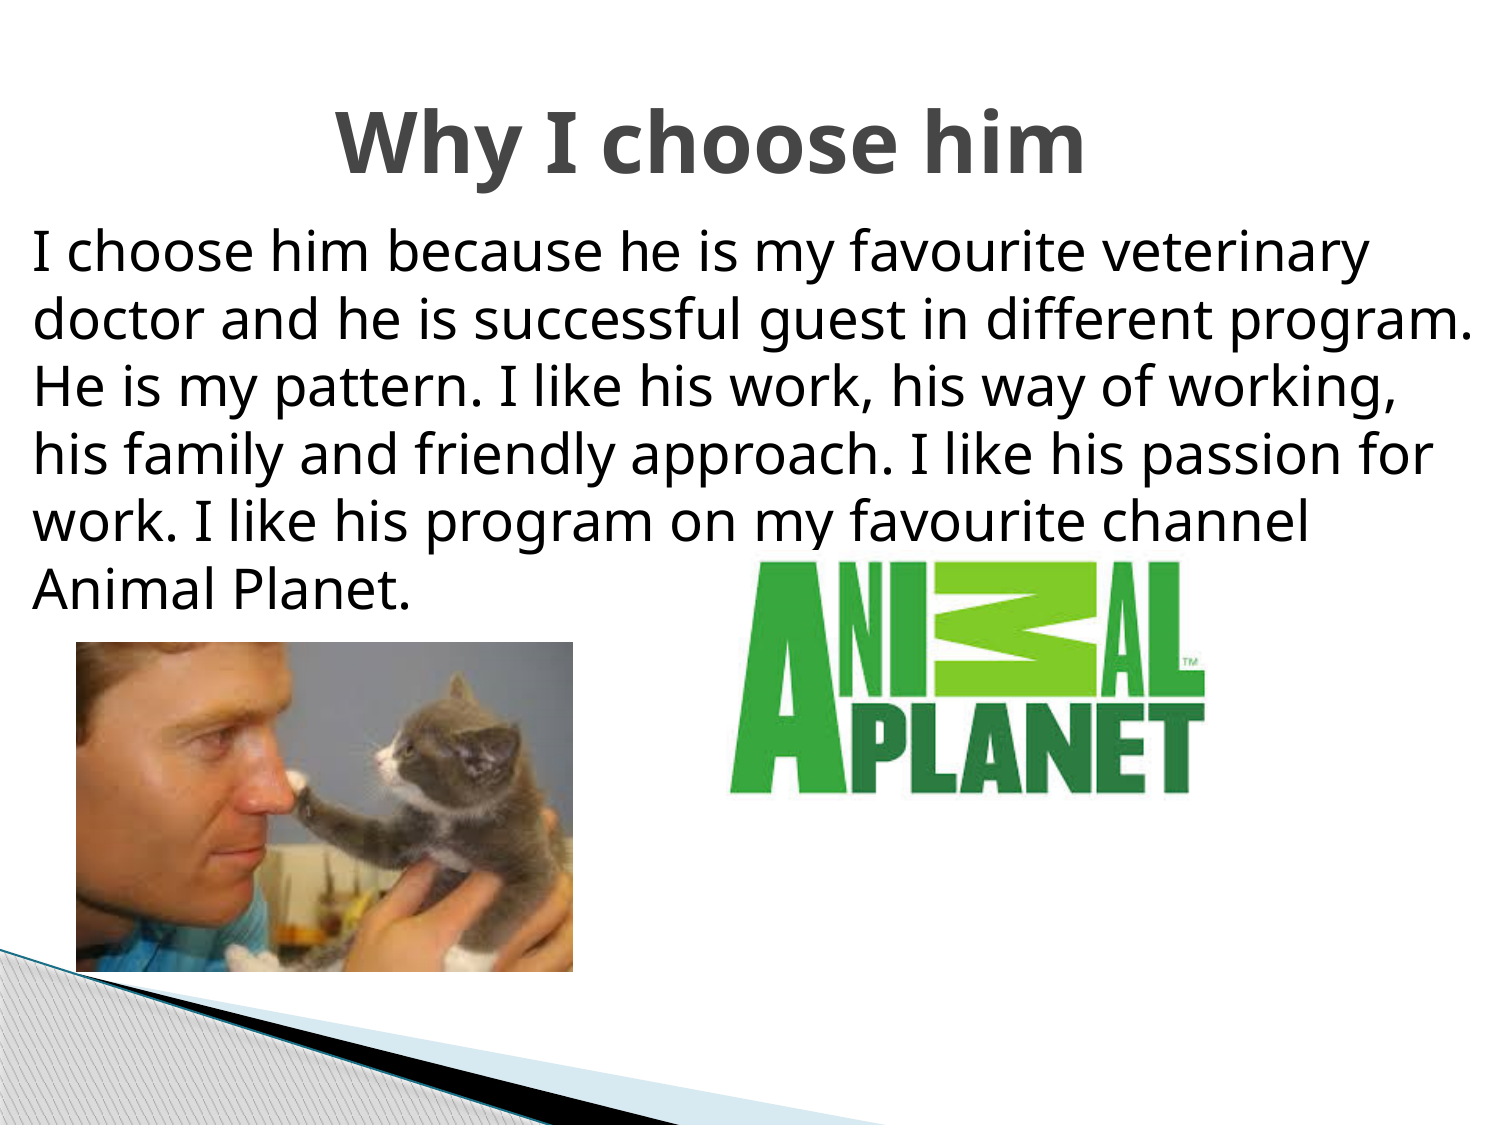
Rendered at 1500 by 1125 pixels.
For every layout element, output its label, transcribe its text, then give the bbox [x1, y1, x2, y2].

picture [726, 550, 1208, 808]
picture [76, 642, 574, 972]
subtitle I choose him because he is my favourite veterinary doctor and he is successful guest in different program. He is my pattern. I like his work, his way of working, his family and friendly approach. I like his passion for work. I like his program on my favourite channel Animal Planet. [0, 207, 1500, 1125]
title Why I choose him [74, 66, 1350, 213]
